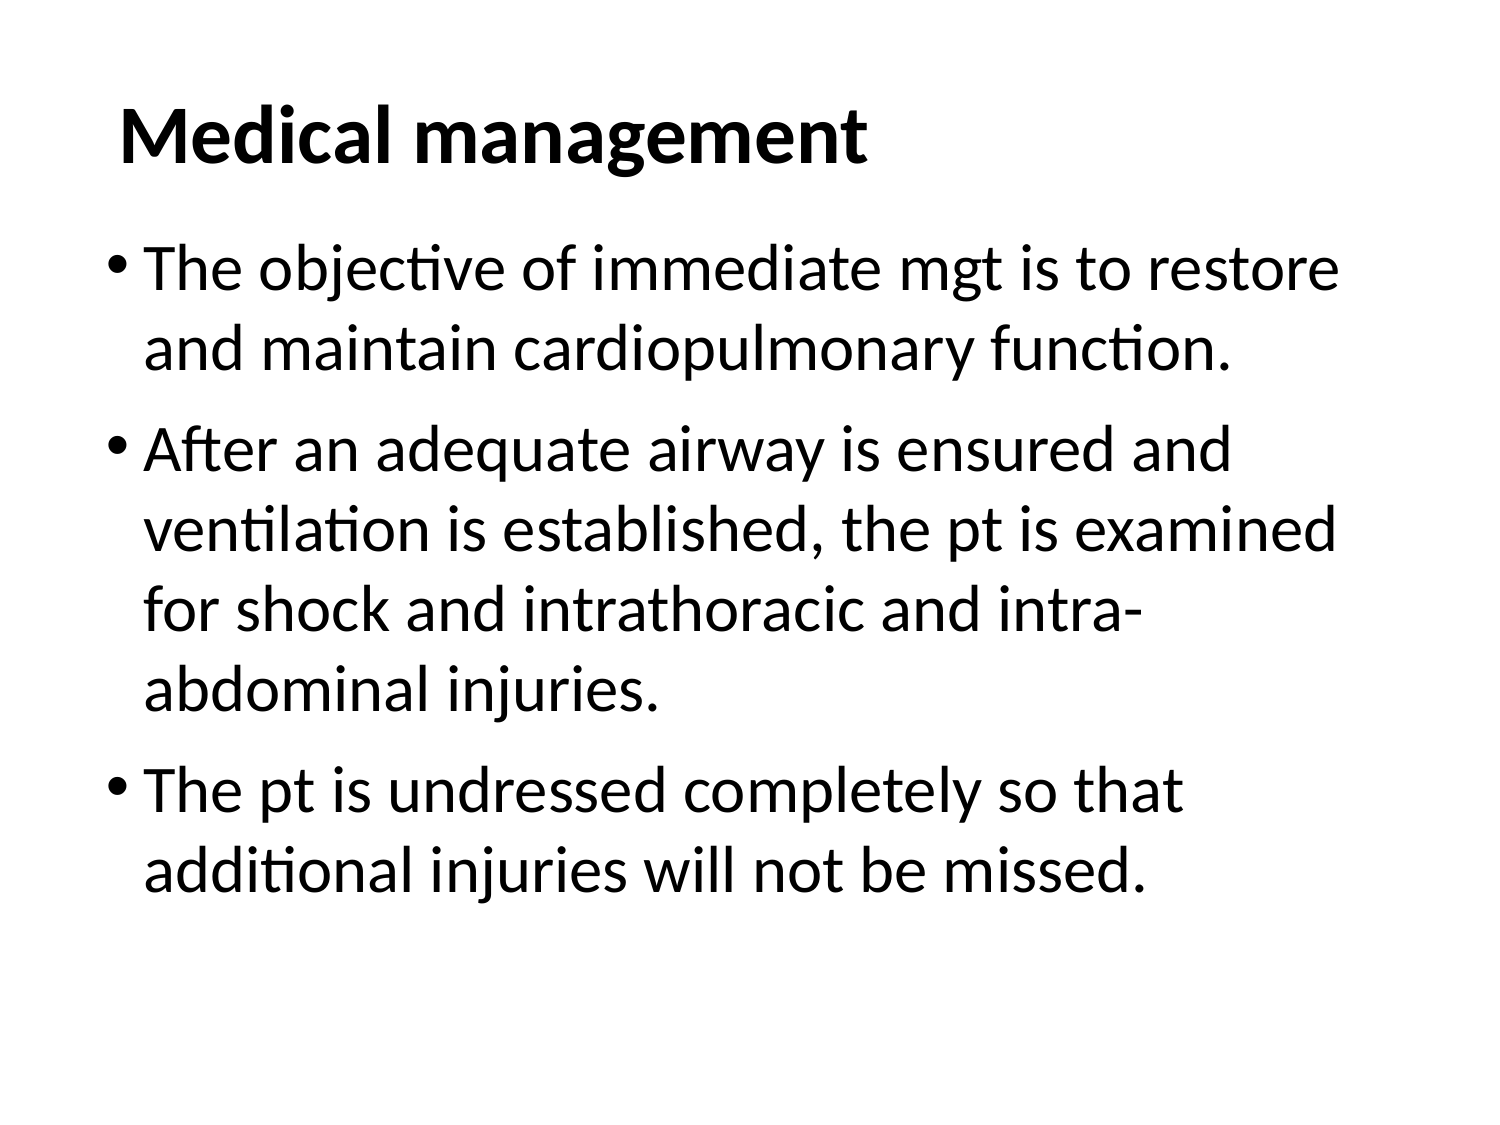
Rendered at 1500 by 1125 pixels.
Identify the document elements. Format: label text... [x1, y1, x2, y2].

title Medical management [103, 59, 1397, 214]
list The objective of immediate mgt is to restore and maintain cardiopulmonary function. After an adequate airway is ensured and ventilation is established, the pt is examined for shock and intrathoracic and intra-abdominal injuries. The pt is undressed completely so that additional injuries will not be missed. [90, 215, 1385, 1036]
